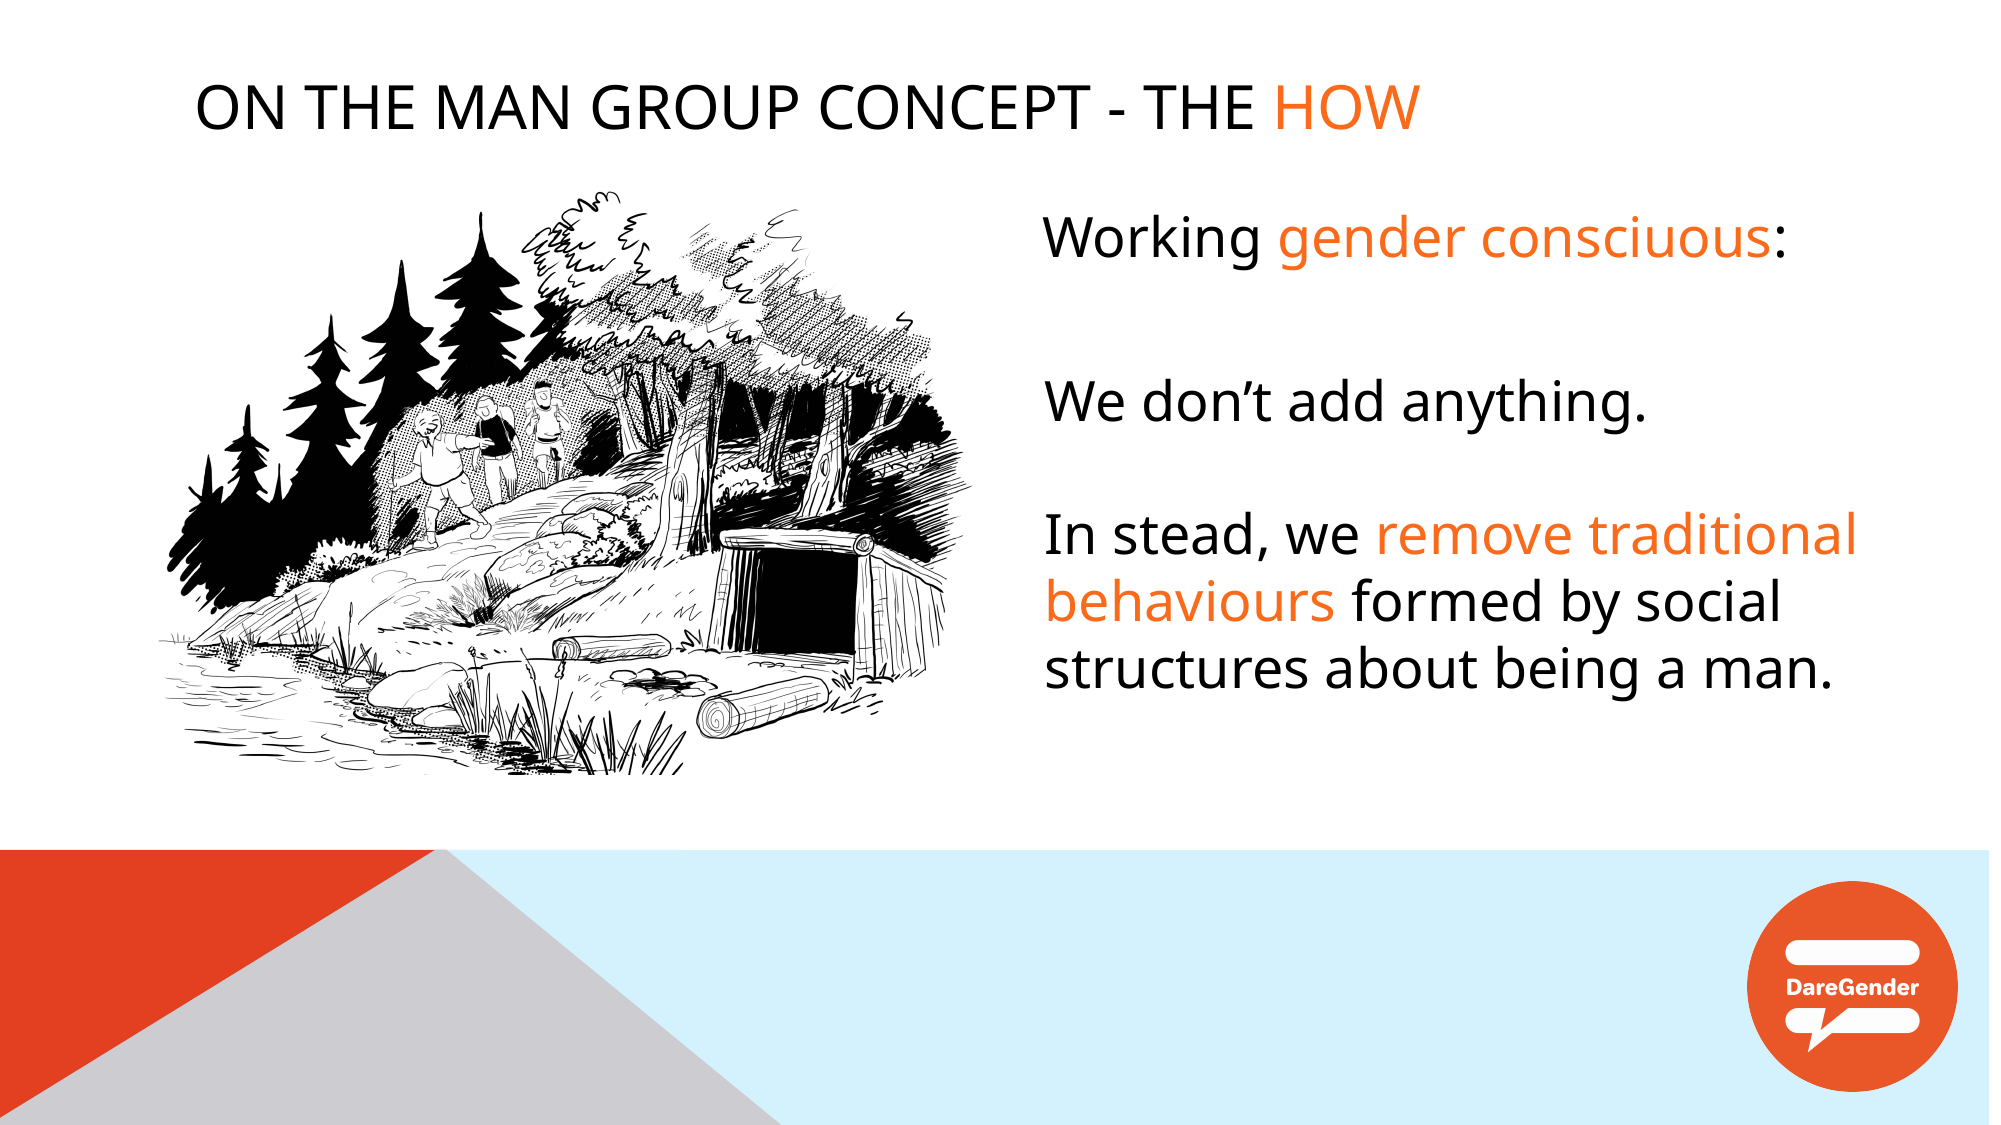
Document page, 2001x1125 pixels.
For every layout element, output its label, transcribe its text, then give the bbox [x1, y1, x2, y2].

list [158, 191, 973, 775]
picture [1747, 881, 1958, 1092]
text_box Working gender consciuous: [1027, 194, 1830, 389]
text_box We don’t add anything. In stead, we remove traditional behaviours formed by social structures about being a man. [1029, 358, 1922, 819]
title On the man group concept - The how [179, 60, 1825, 150]
